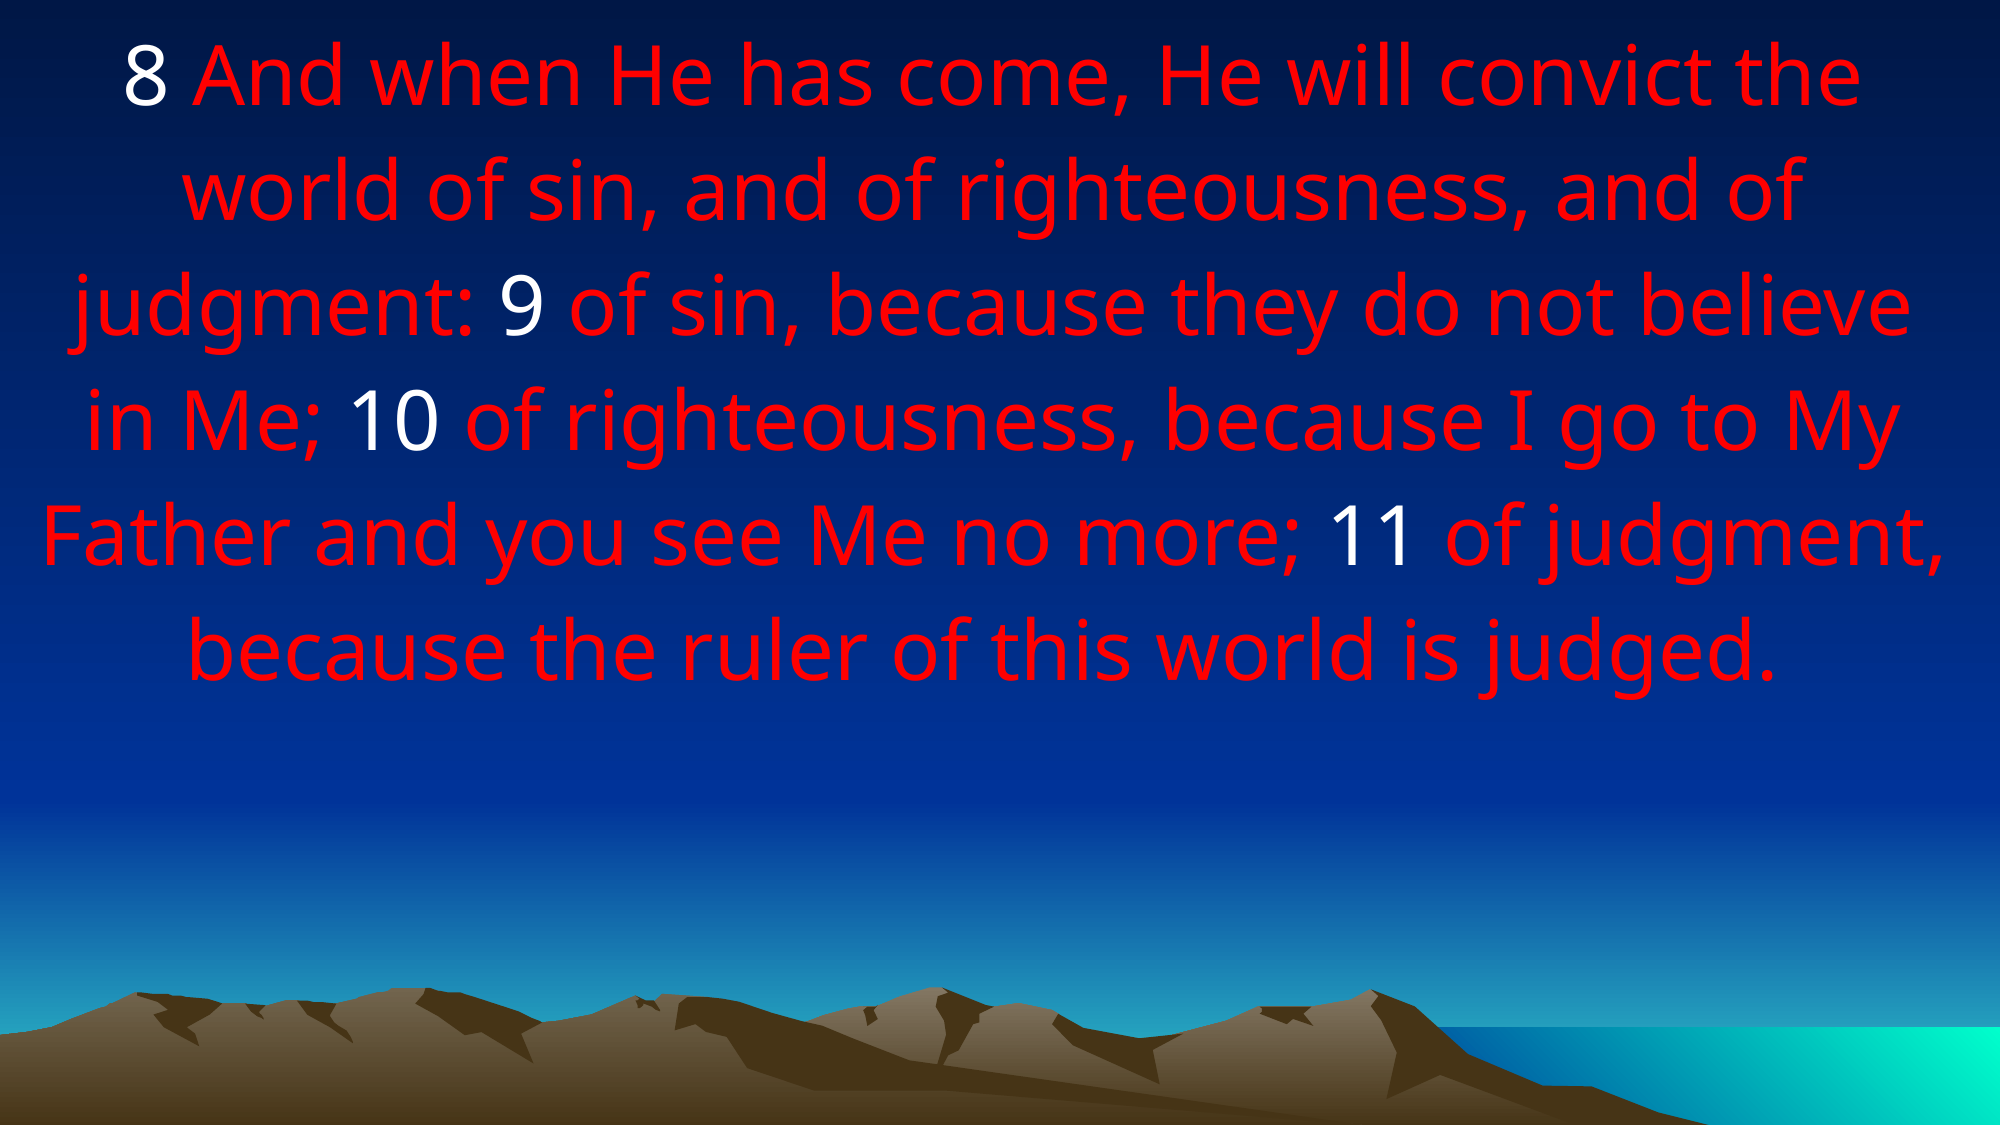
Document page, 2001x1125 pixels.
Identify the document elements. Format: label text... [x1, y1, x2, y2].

text_box 8 And when He has come, He will convict the world of sin, and of righteousness, and of judgment: 9 of sin, because they do not believe in Me; 10 of righteousness, because I go to My Father and you see Me no more; 11 of judgment, because the ruler of this world is judged. [12, 0, 1975, 988]
